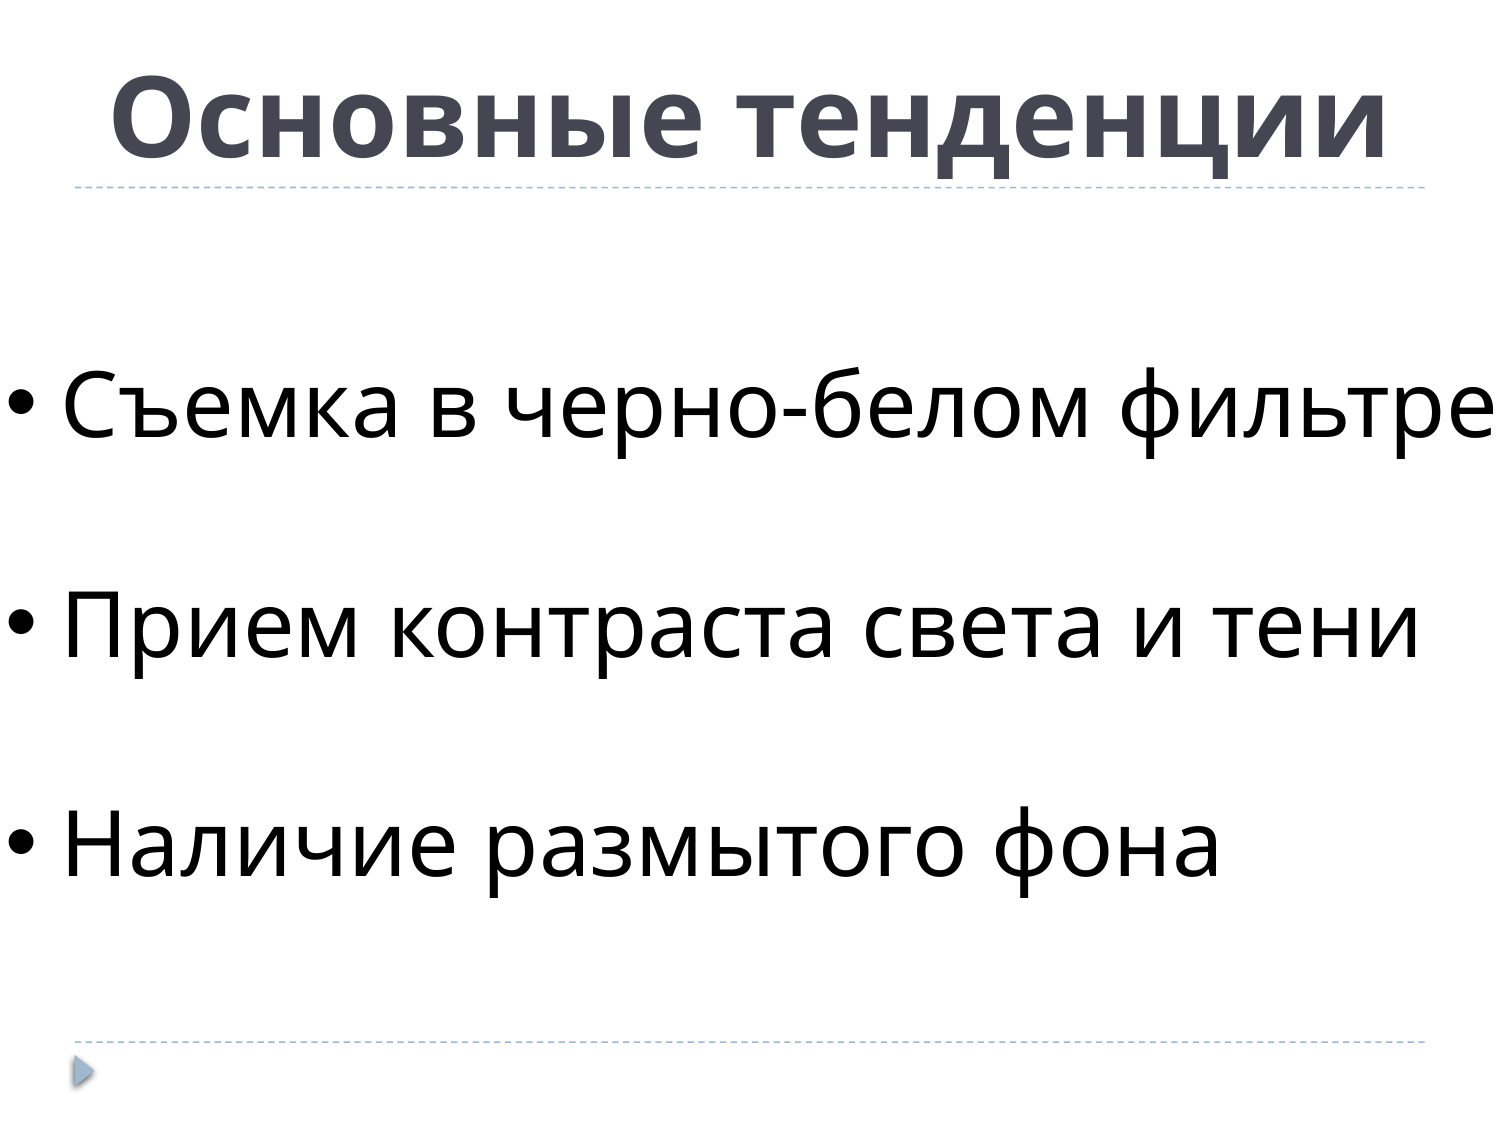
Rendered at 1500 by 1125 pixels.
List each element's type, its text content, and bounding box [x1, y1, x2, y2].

text_box Съемка в черно-белом фильтре Прием контраста света и тени Наличие размытого фона [0, 338, 1500, 948]
title Основные тенденции [75, 37, 1425, 188]
